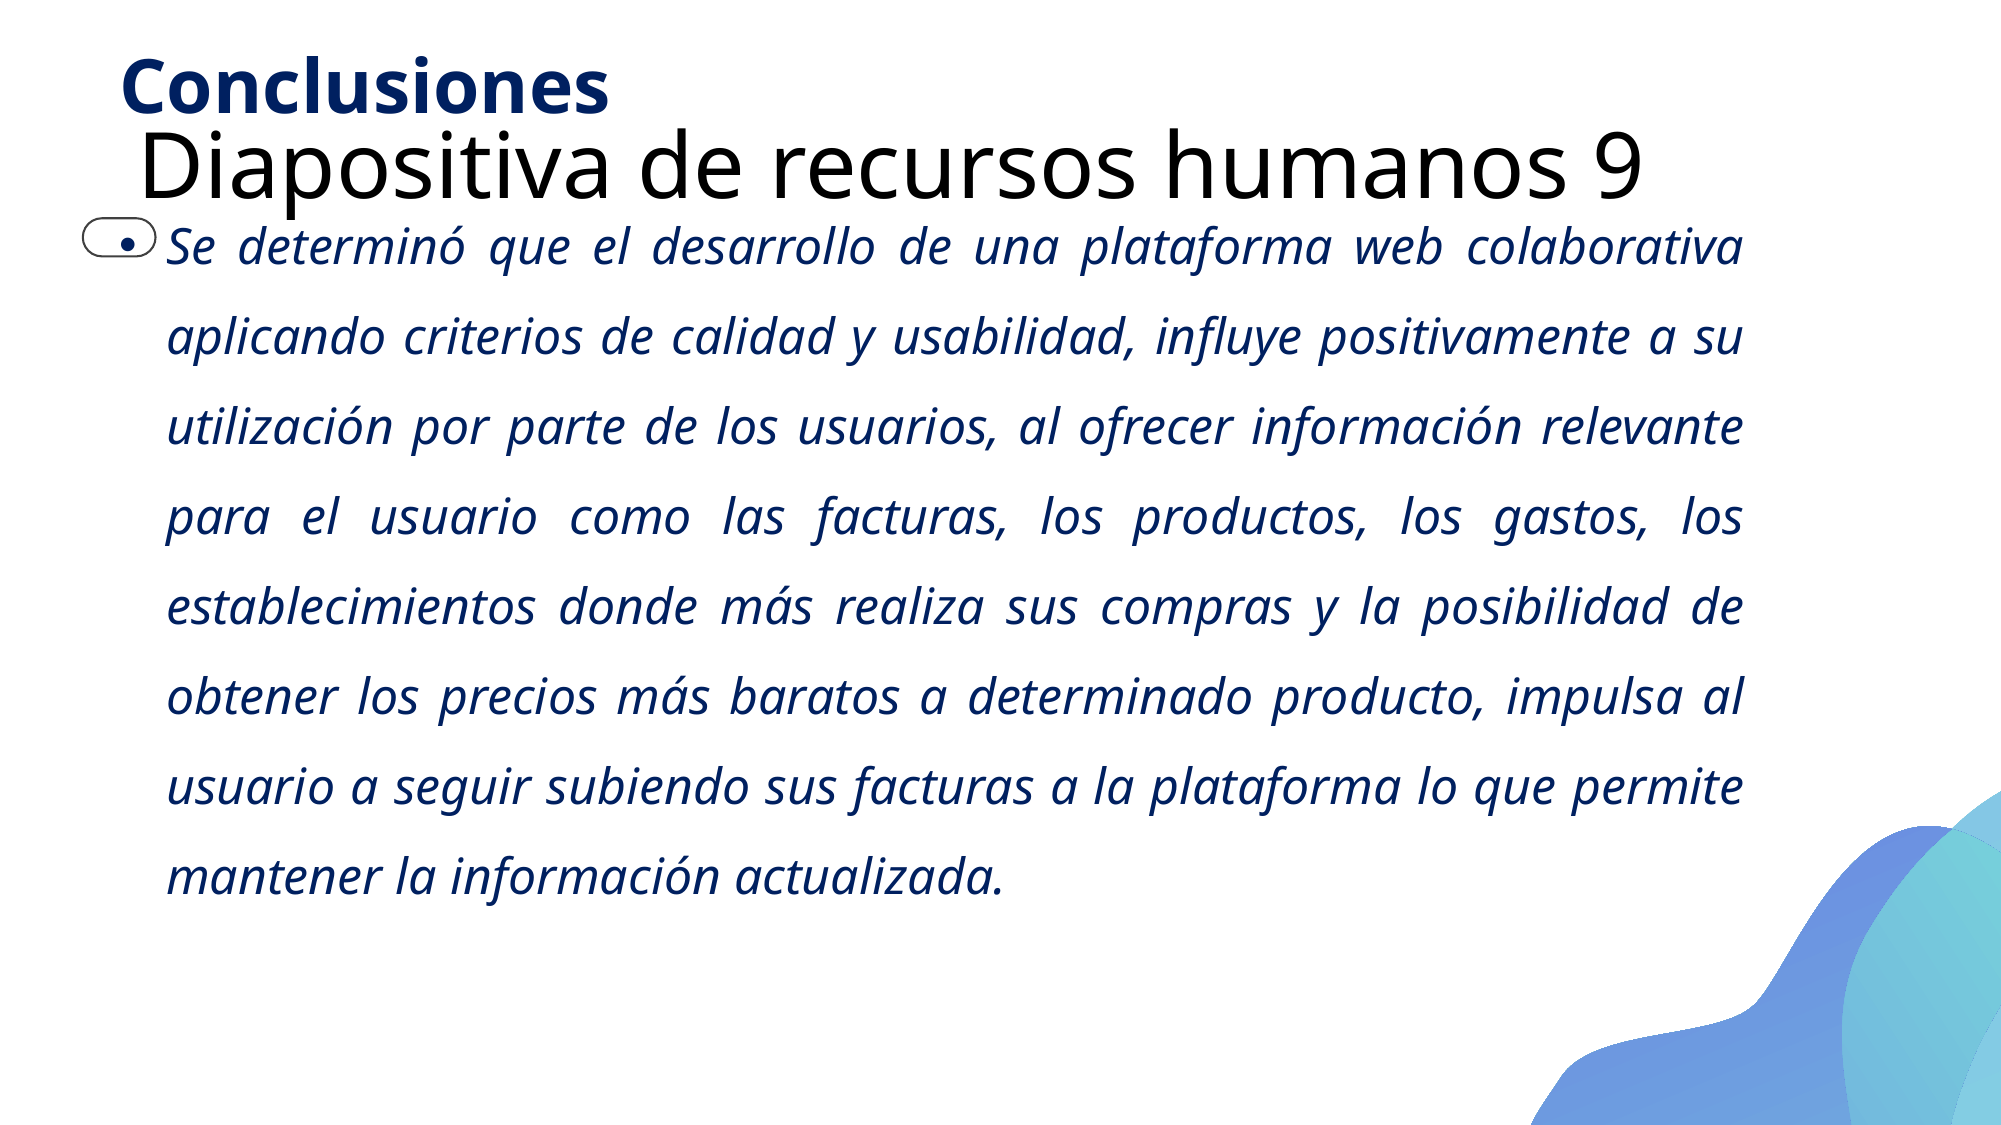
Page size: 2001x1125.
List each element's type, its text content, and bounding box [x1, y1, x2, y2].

text_box Se determinó que el desarrollo de una plataforma web colaborativa aplicando criterios de calidad y usabilidad, influye positivamente a su utilización por parte de los usuarios, al ofrecer información relevante para el usuario como las facturas, los productos, los gastos, los establecimientos donde más realiza sus compras y la posibilidad de obtener los precios más baratos a determinado producto, impulsa al usuario a seguir subiendo sus facturas a la plataforma lo que permite mantener la información actualizada. [119, 184, 1746, 905]
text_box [1480, 758, 2000, 1125]
title Diapositiva de recursos humanos 9 [137, 59, 1863, 278]
text_box Conclusiones [119, 44, 784, 129]
text_box [81, 217, 119, 258]
